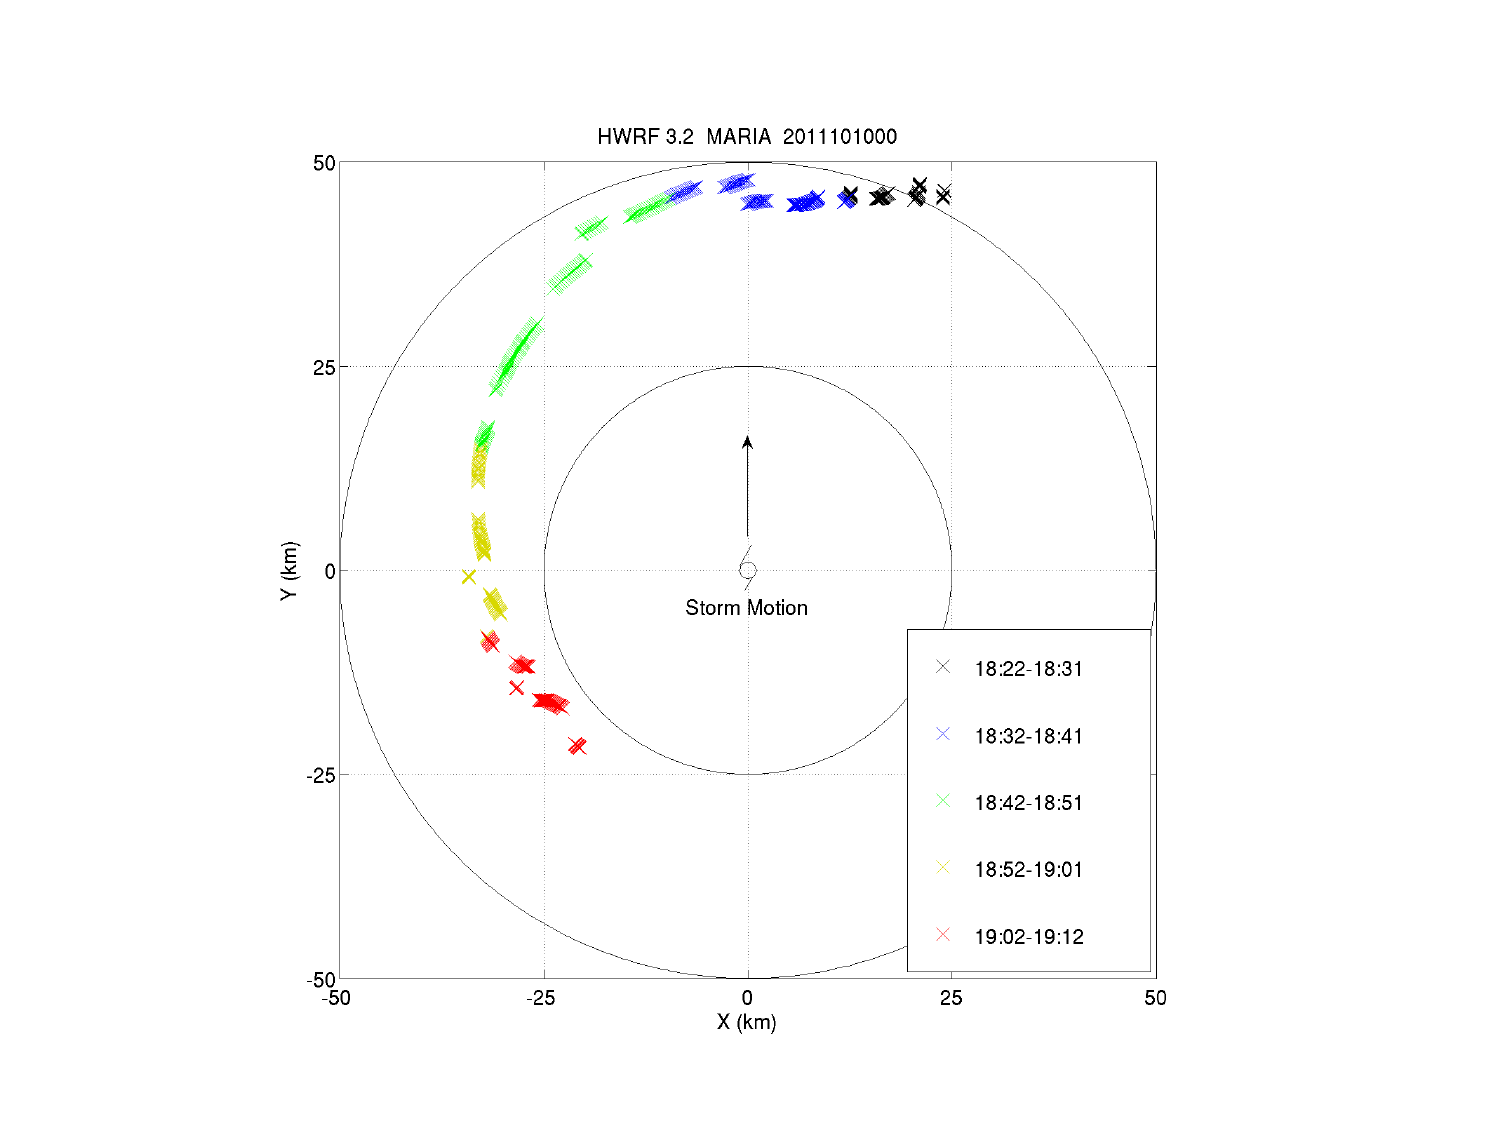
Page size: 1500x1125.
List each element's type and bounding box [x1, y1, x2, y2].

picture [199, 87, 1258, 1088]
